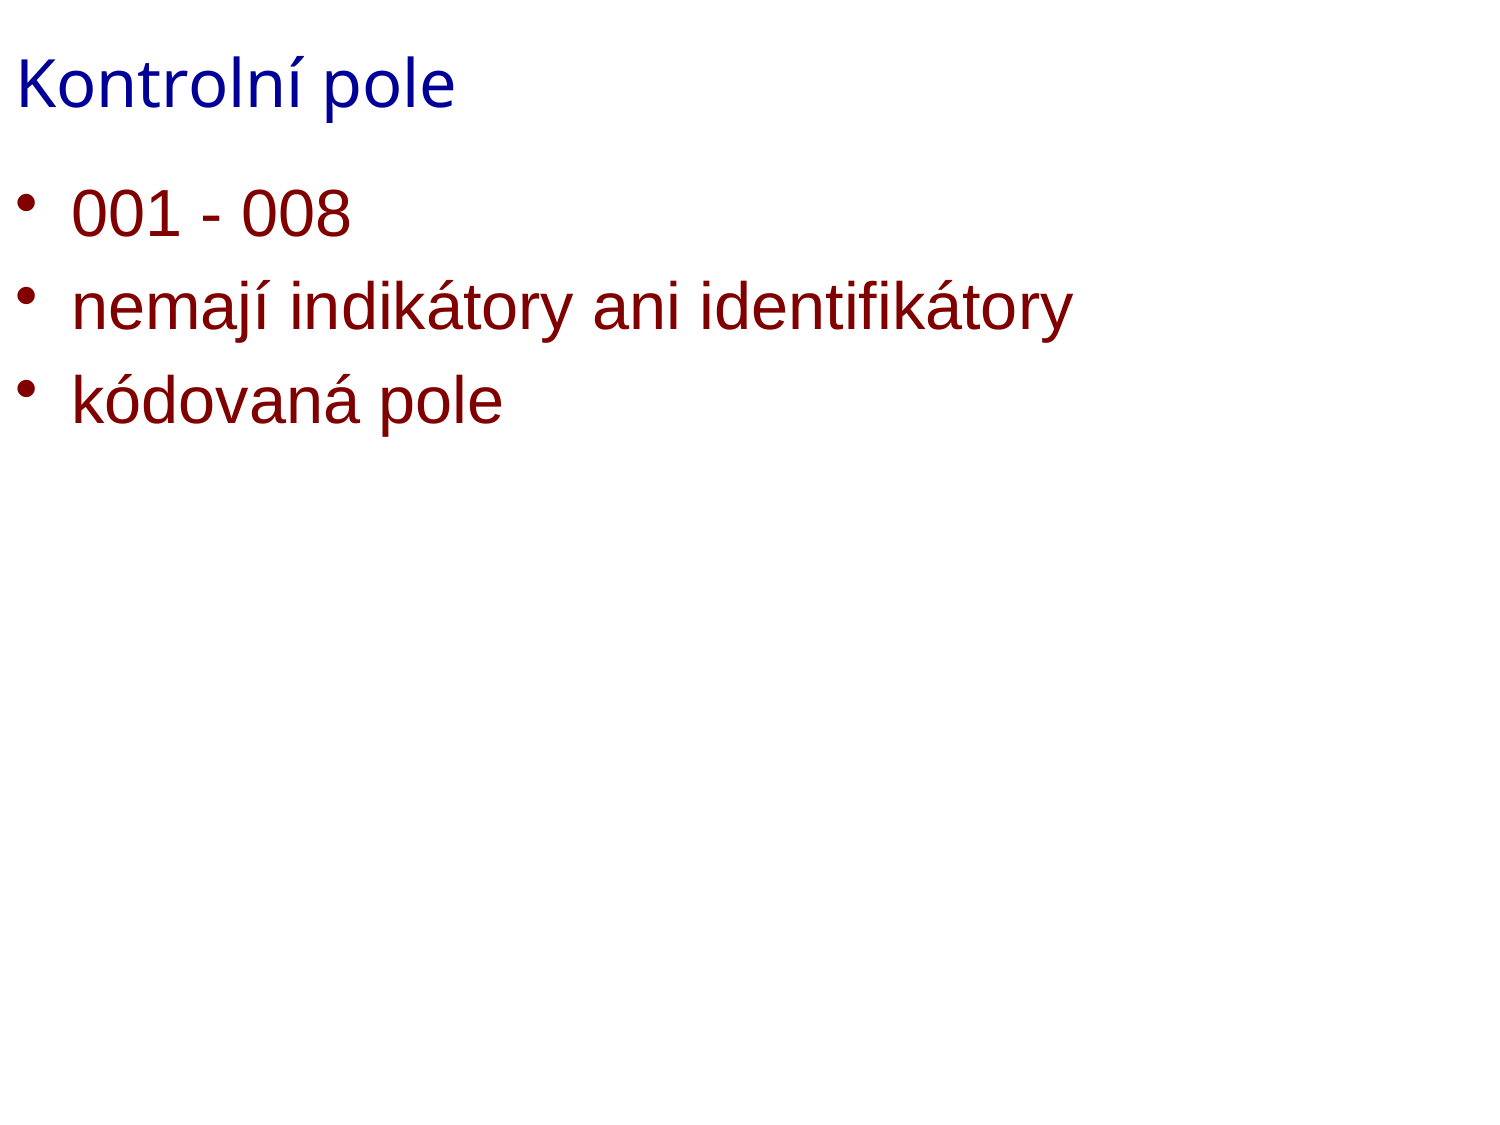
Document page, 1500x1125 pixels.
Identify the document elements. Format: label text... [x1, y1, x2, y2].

title Kontrolní pole [0, 0, 1500, 162]
list 001 - 008 nemají indikátory ani identifikátory kódovaná pole [0, 162, 1500, 1125]
